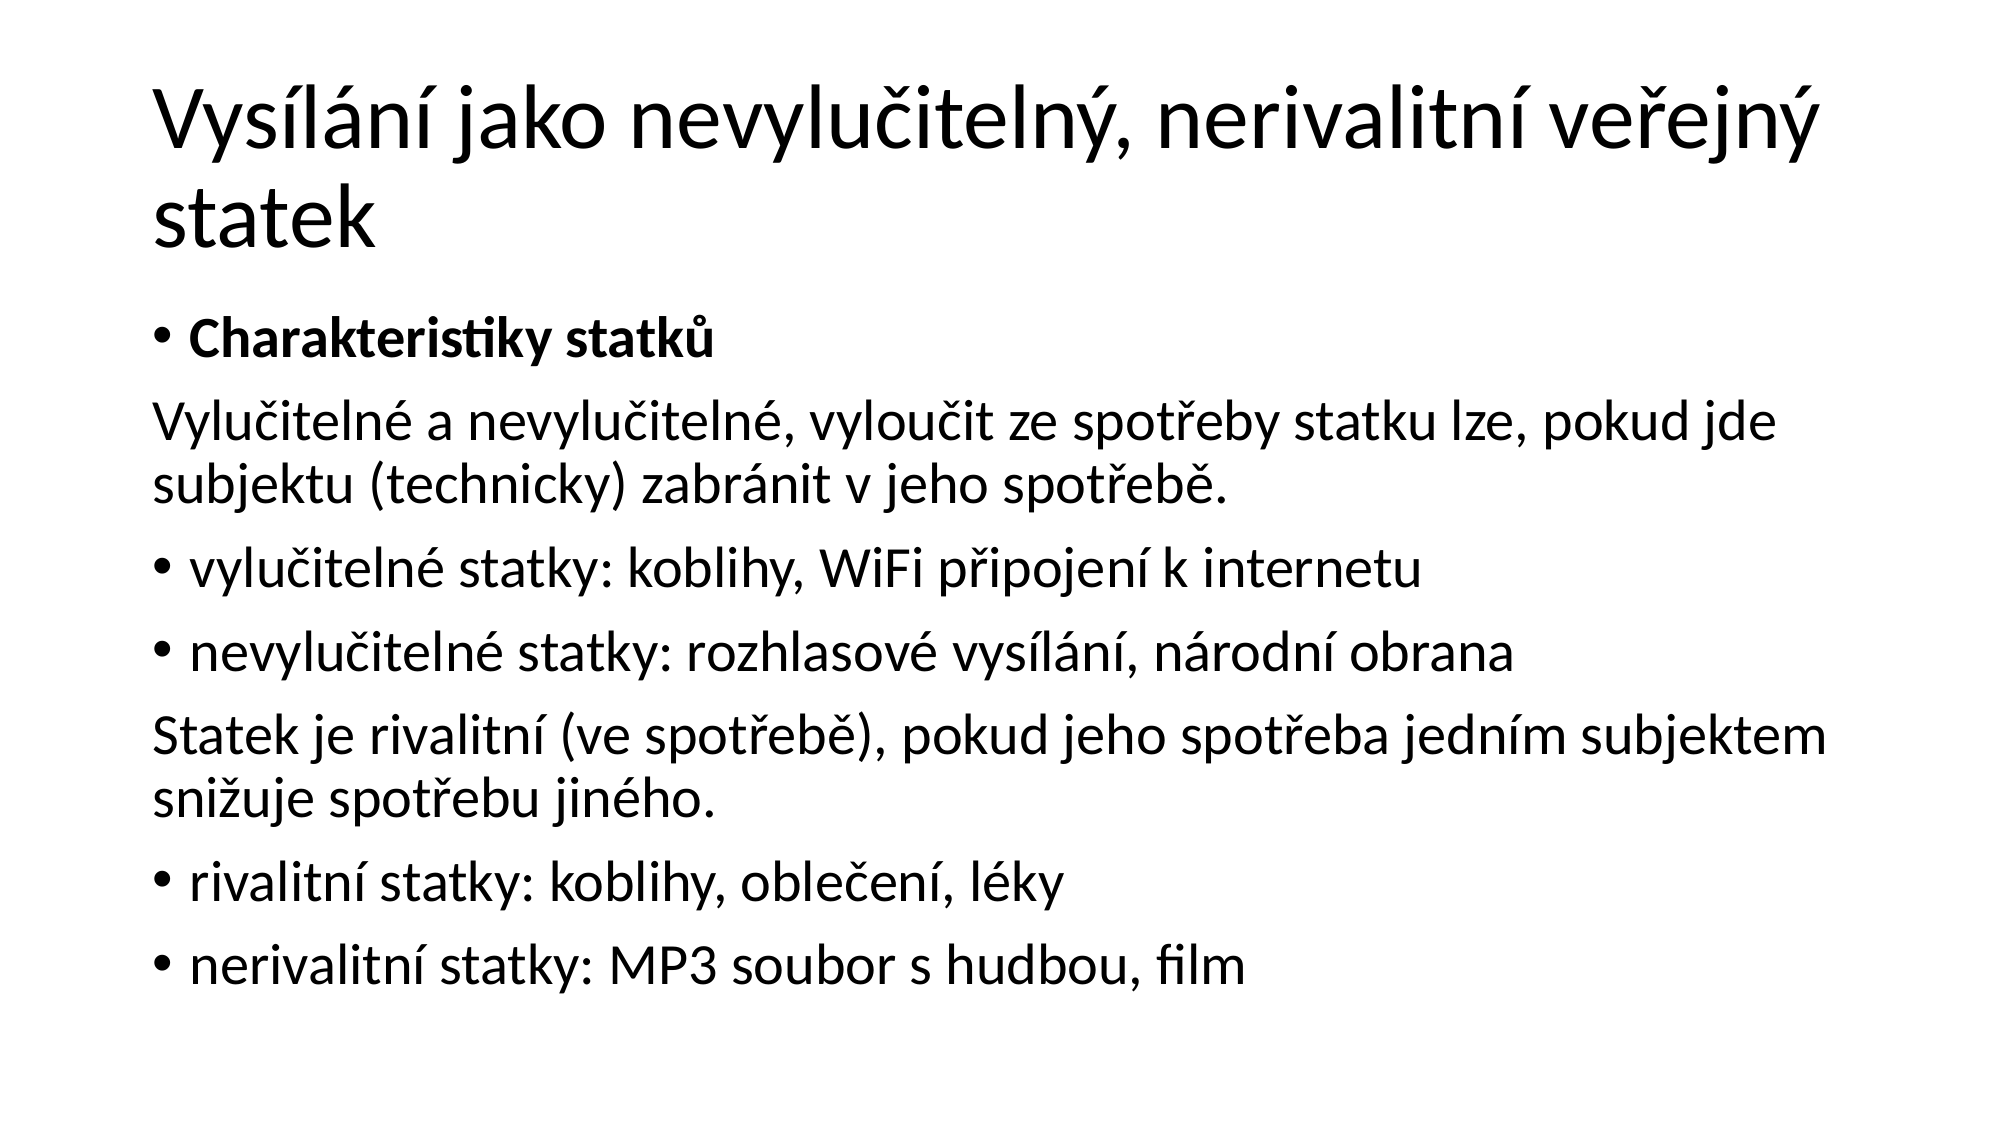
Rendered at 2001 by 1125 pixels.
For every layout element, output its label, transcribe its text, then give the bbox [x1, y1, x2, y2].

title Vysílání jako nevylučitelný, nerivalitní veřejný statek [137, 59, 1863, 278]
list Charakteristiky statků Vylučitelné a nevylučitelné, vyloučit ze spotřeby statku lze, pokud jde subjektu (technicky) zabránit v jeho spotřebě. vylučitelné statky: koblihy, WiFi připojení k internetu nevylučitelné statky: rozhlasové vysílání, národní obrana Statek je rivalitní (ve spotřebě), pokud jeho spotřeba jedním subjektem snižuje spotřebu jiného. rivalitní statky: koblihy, oblečení, léky nerivalitní statky: MP3 soubor s hudbou, film [137, 299, 1863, 1014]
